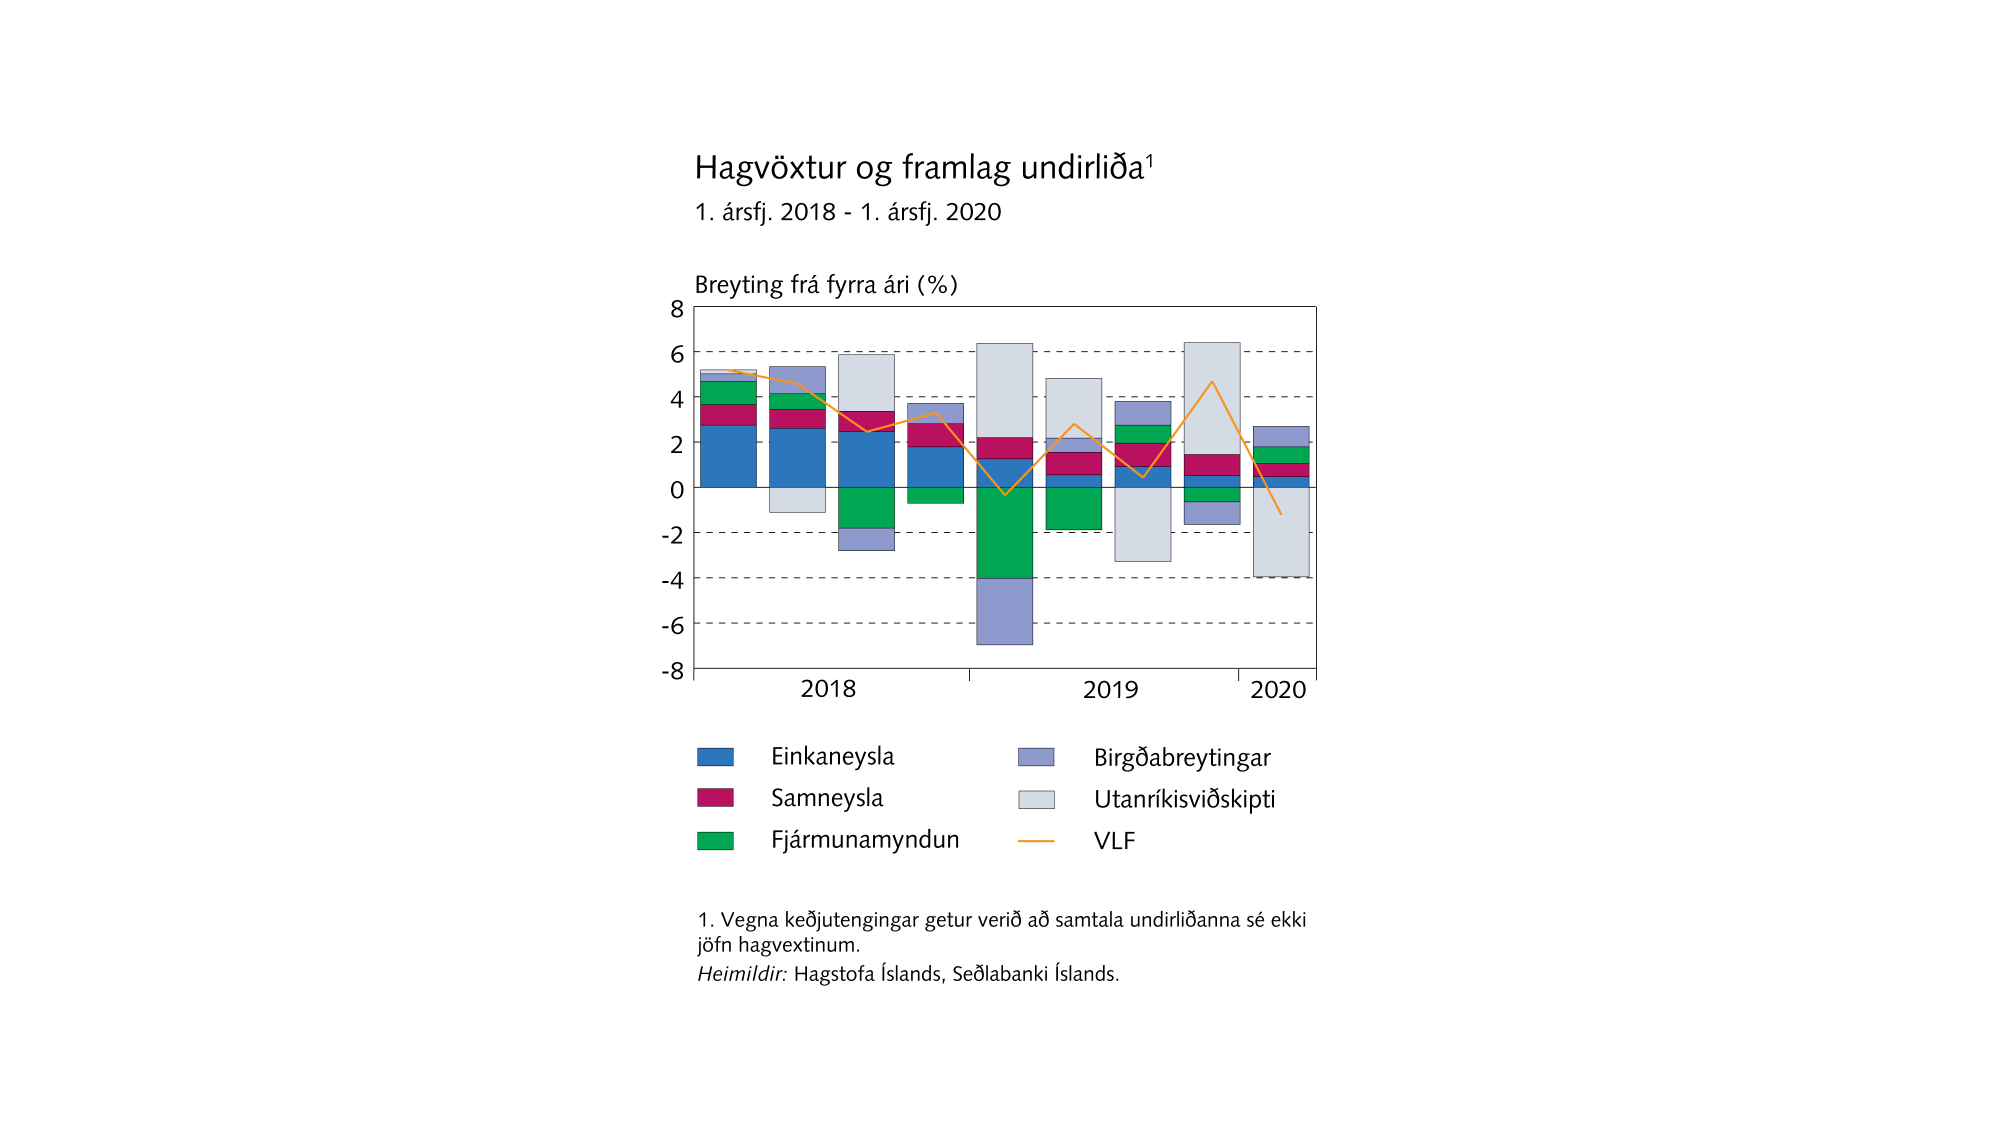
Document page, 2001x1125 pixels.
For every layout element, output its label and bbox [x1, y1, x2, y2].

picture [660, 139, 1340, 986]
